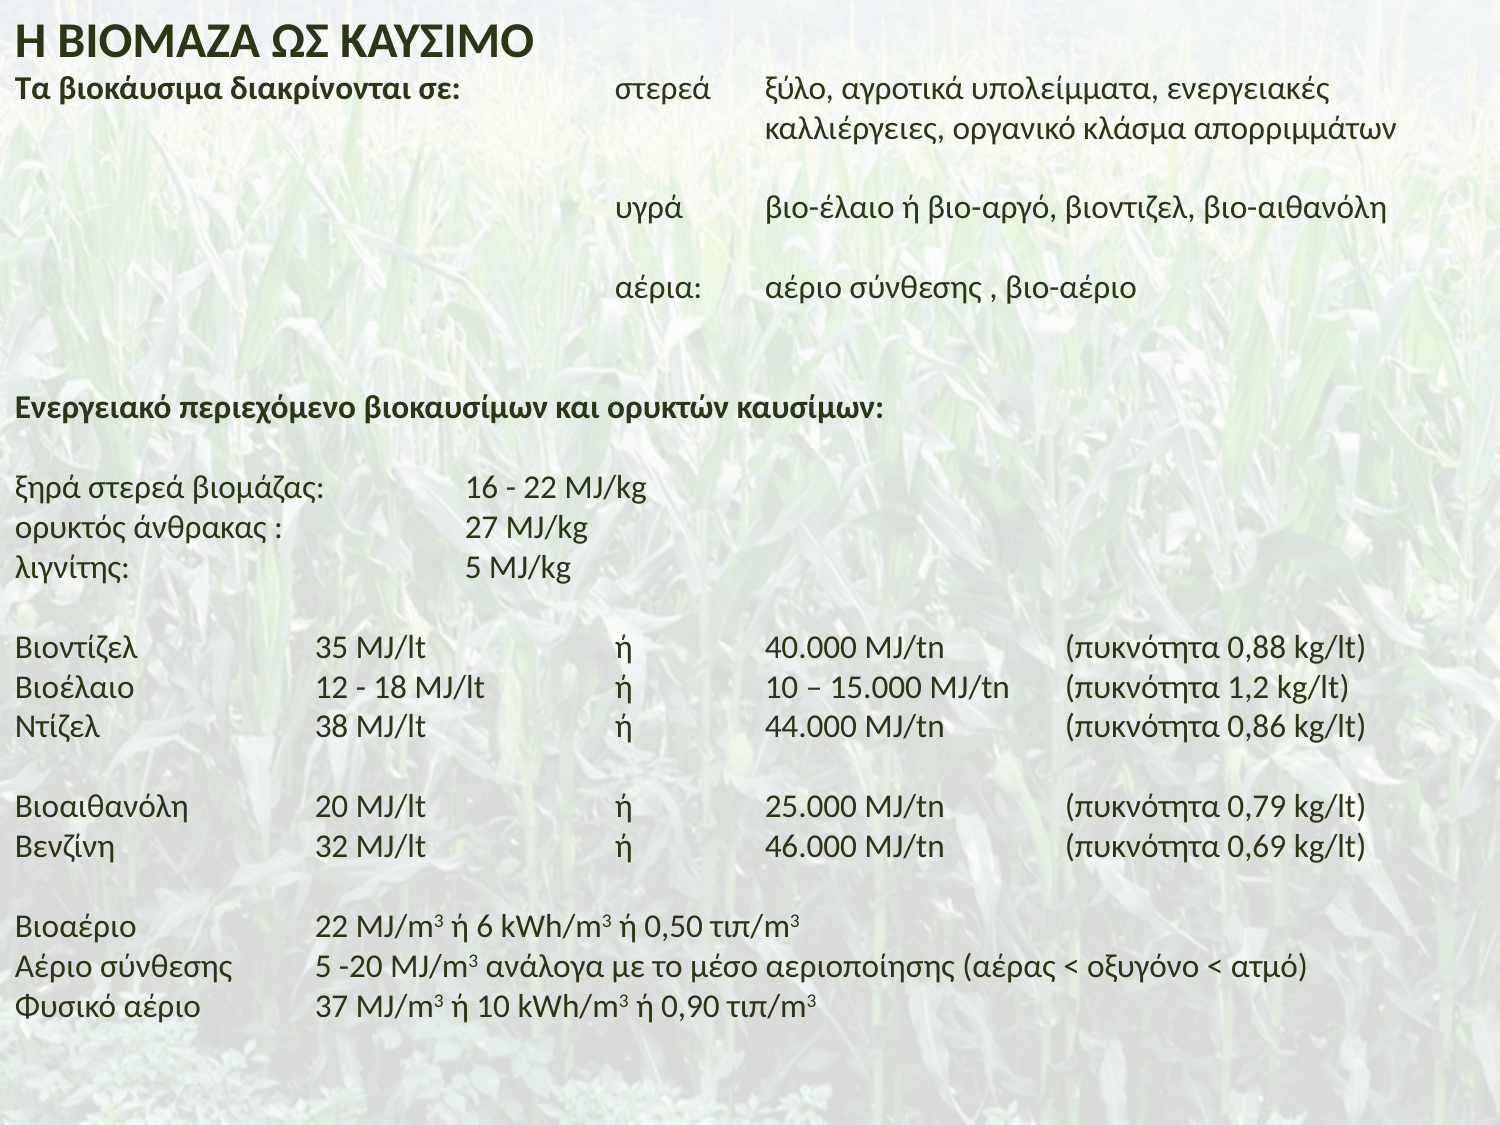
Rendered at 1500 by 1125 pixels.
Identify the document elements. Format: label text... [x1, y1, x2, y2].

text_box Τα βιοκάυσιμα διακρίνονται σε: στερεά ξύλο, αγροτικά υπολείμματα, ενεργειακές καλλιέργειες, οργανικό κλάσμα απορριμμάτων υγρά βιο-έλαιο ή βιο-αργό, βιοντιζελ, βιο-αιθανόλη αέρια: αέριο σύνθεσης , βιο-αέριο Ενεργειακό περιεχόμενο βιοκαυσίμων και ορυκτών καυσίμων: ξηρά στερεά βιομάζας: 16 - 22 MJ/kg ορυκτός άνθρακας : 27 MJ/kg λιγνίτης: 5 ΜJ/kg Βιοντίζελ 35 MJ/lt ή 40.000 MJ/tn (πυκνότητα 0,88 kg/lt) Βιοέλαιο 12 - 18 MJ/lt ή 10 – 15.000 MJ/tn (πυκνότητα 1,2 kg/lt) Ντίζελ 38 MJ/lt ή 44.000 MJ/tn (πυκνότητα 0,86 kg/lt) Βιοαιθανόλη 20 MJ/lt ή 25.000 MJ/tn (πυκνότητα 0,79 kg/lt) Βενζίνη 32 MJ/lt ή 46.000 MJ/tn (πυκνότητα 0,69 kg/lt) Βιοαέριο 22 MJ/m3 ή 6 kWh/m3 ή 0,50 τιπ/m3 Αέριο σύνθεσης 5 -20 MJ/m3 ανάλογα με το μέσο αεριοποίησης (αέρας < οξυγόνο < ατμό) Φυσικό αέριο 37 MJ/m3 ή 10 kWh/m3 ή 0,90 τιπ/m3 [0, 58, 1500, 1032]
text_box Η ΒΙΟΜΑΖΑ ΩΣ ΚΑΥΣΙΜΟ [0, 0, 1500, 58]
